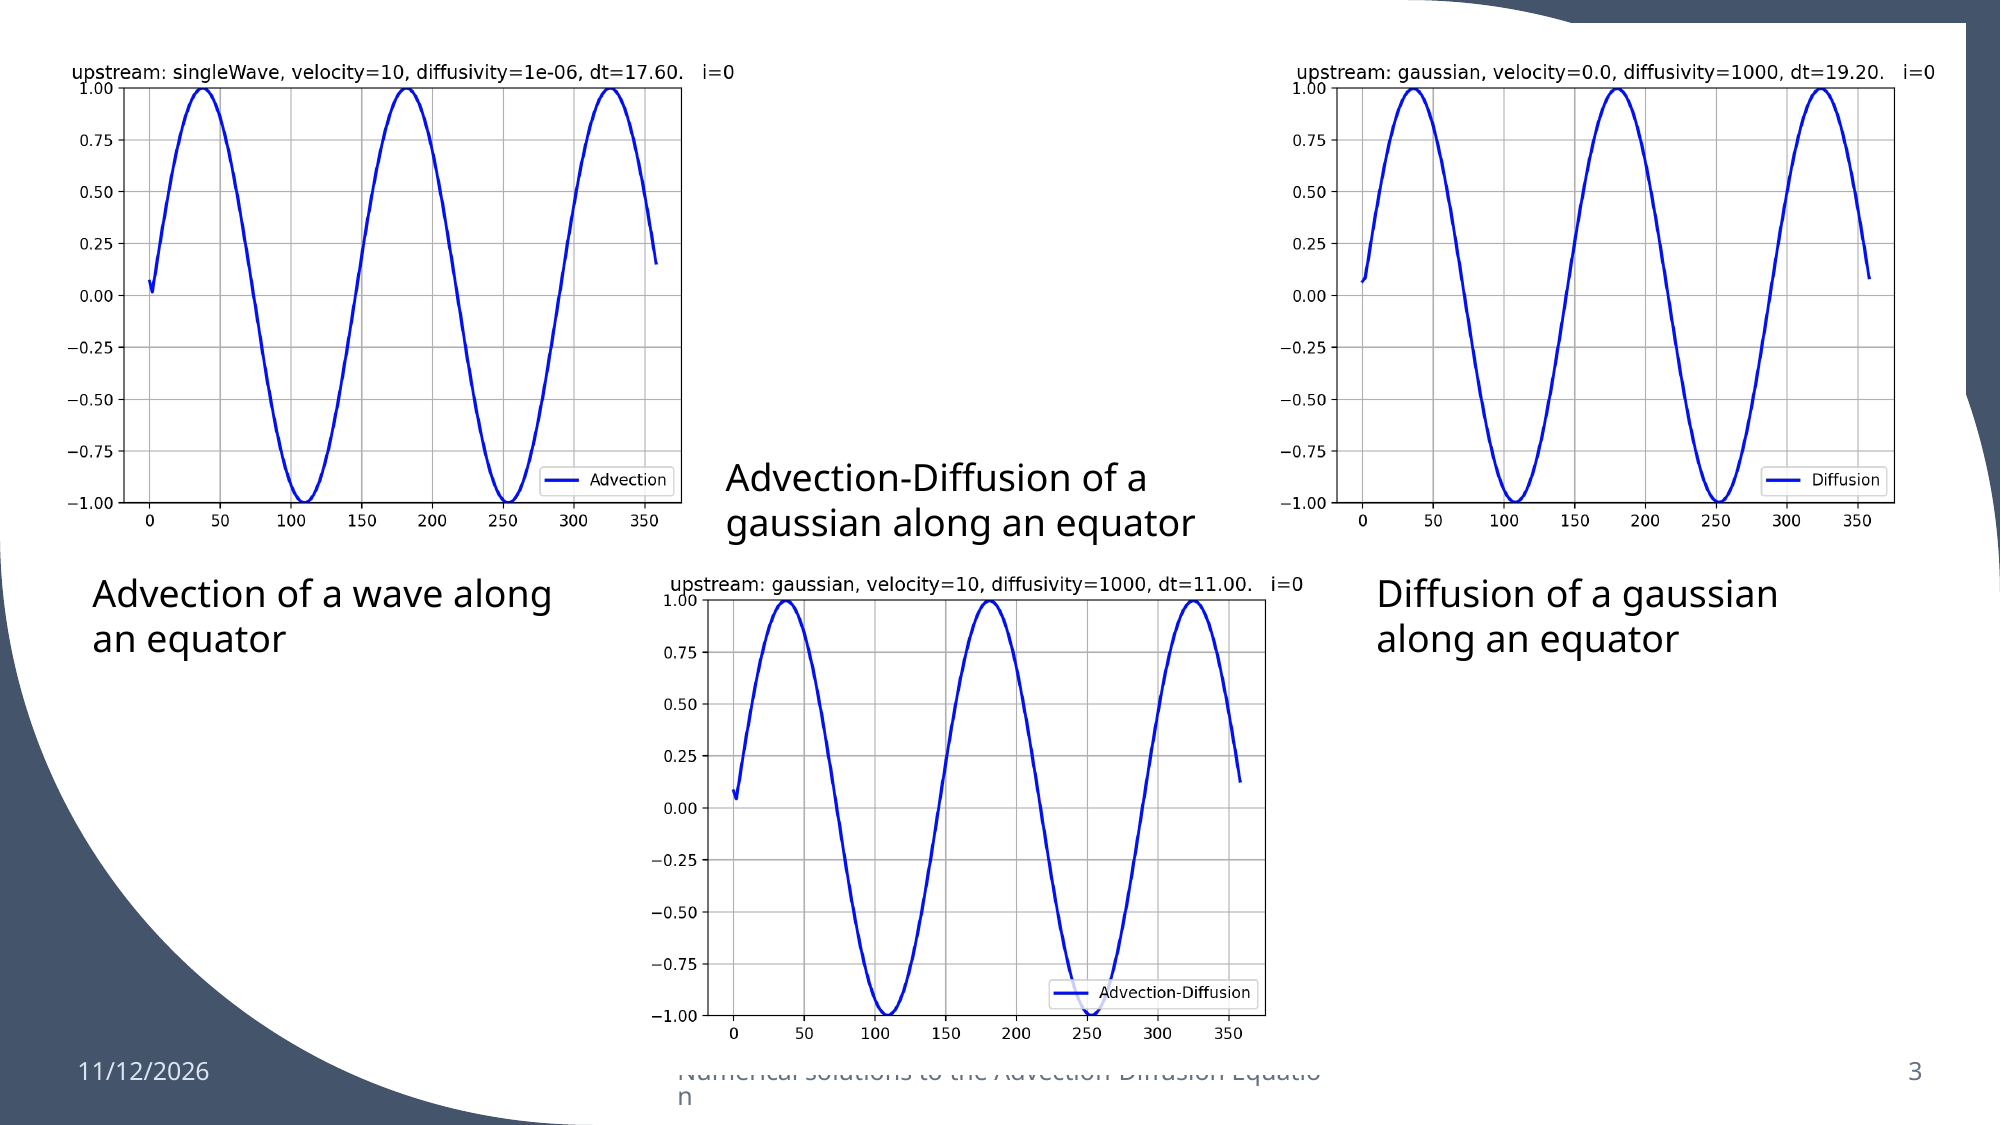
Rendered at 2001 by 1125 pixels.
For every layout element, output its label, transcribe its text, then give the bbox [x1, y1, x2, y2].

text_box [33, 22, 754, 563]
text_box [1246, 22, 1967, 563]
slide_number 3 [1665, 1042, 1938, 1103]
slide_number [62, 1042, 342, 1103]
footer Numerical solutions to the Advection-Diffusion Equation [662, 1075, 1338, 1103]
text_box Advection-Diffusion of a gaussian along an equator [754, 446, 1246, 534]
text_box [617, 534, 1338, 1075]
text_box Advection of a wave along an equator [77, 563, 617, 668]
text_box Diffusion of a gaussian along an equator [1361, 563, 1877, 668]
